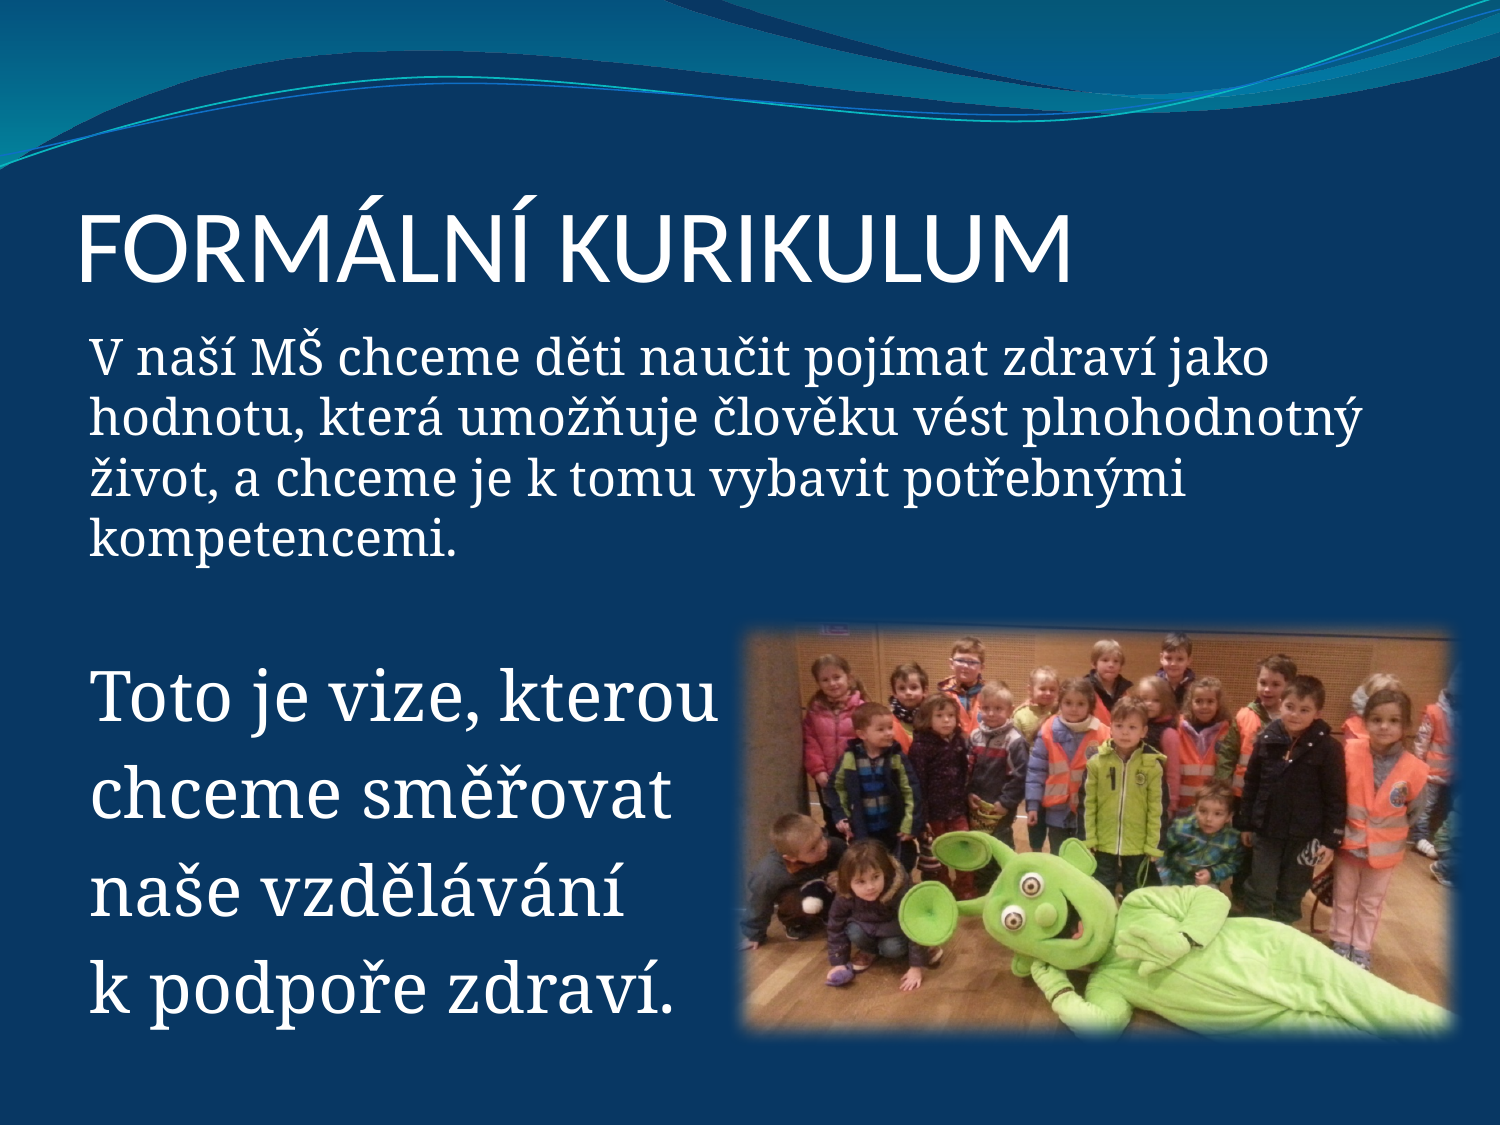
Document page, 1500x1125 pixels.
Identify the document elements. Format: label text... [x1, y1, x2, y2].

list V naší MŠ chceme děti naučit pojímat zdraví jako hodnotu, která umožňuje člověku vést plnohodnotný život, a chceme je k tomu vybavit potřebnými kompetencemi. Toto je vize, kterou chceme směřovat naše vzdělávání k podpoře zdraví. [75, 317, 1425, 1038]
picture [726, 613, 1467, 1047]
title FORMÁLNÍ KURIKULUM [75, 115, 1425, 303]
